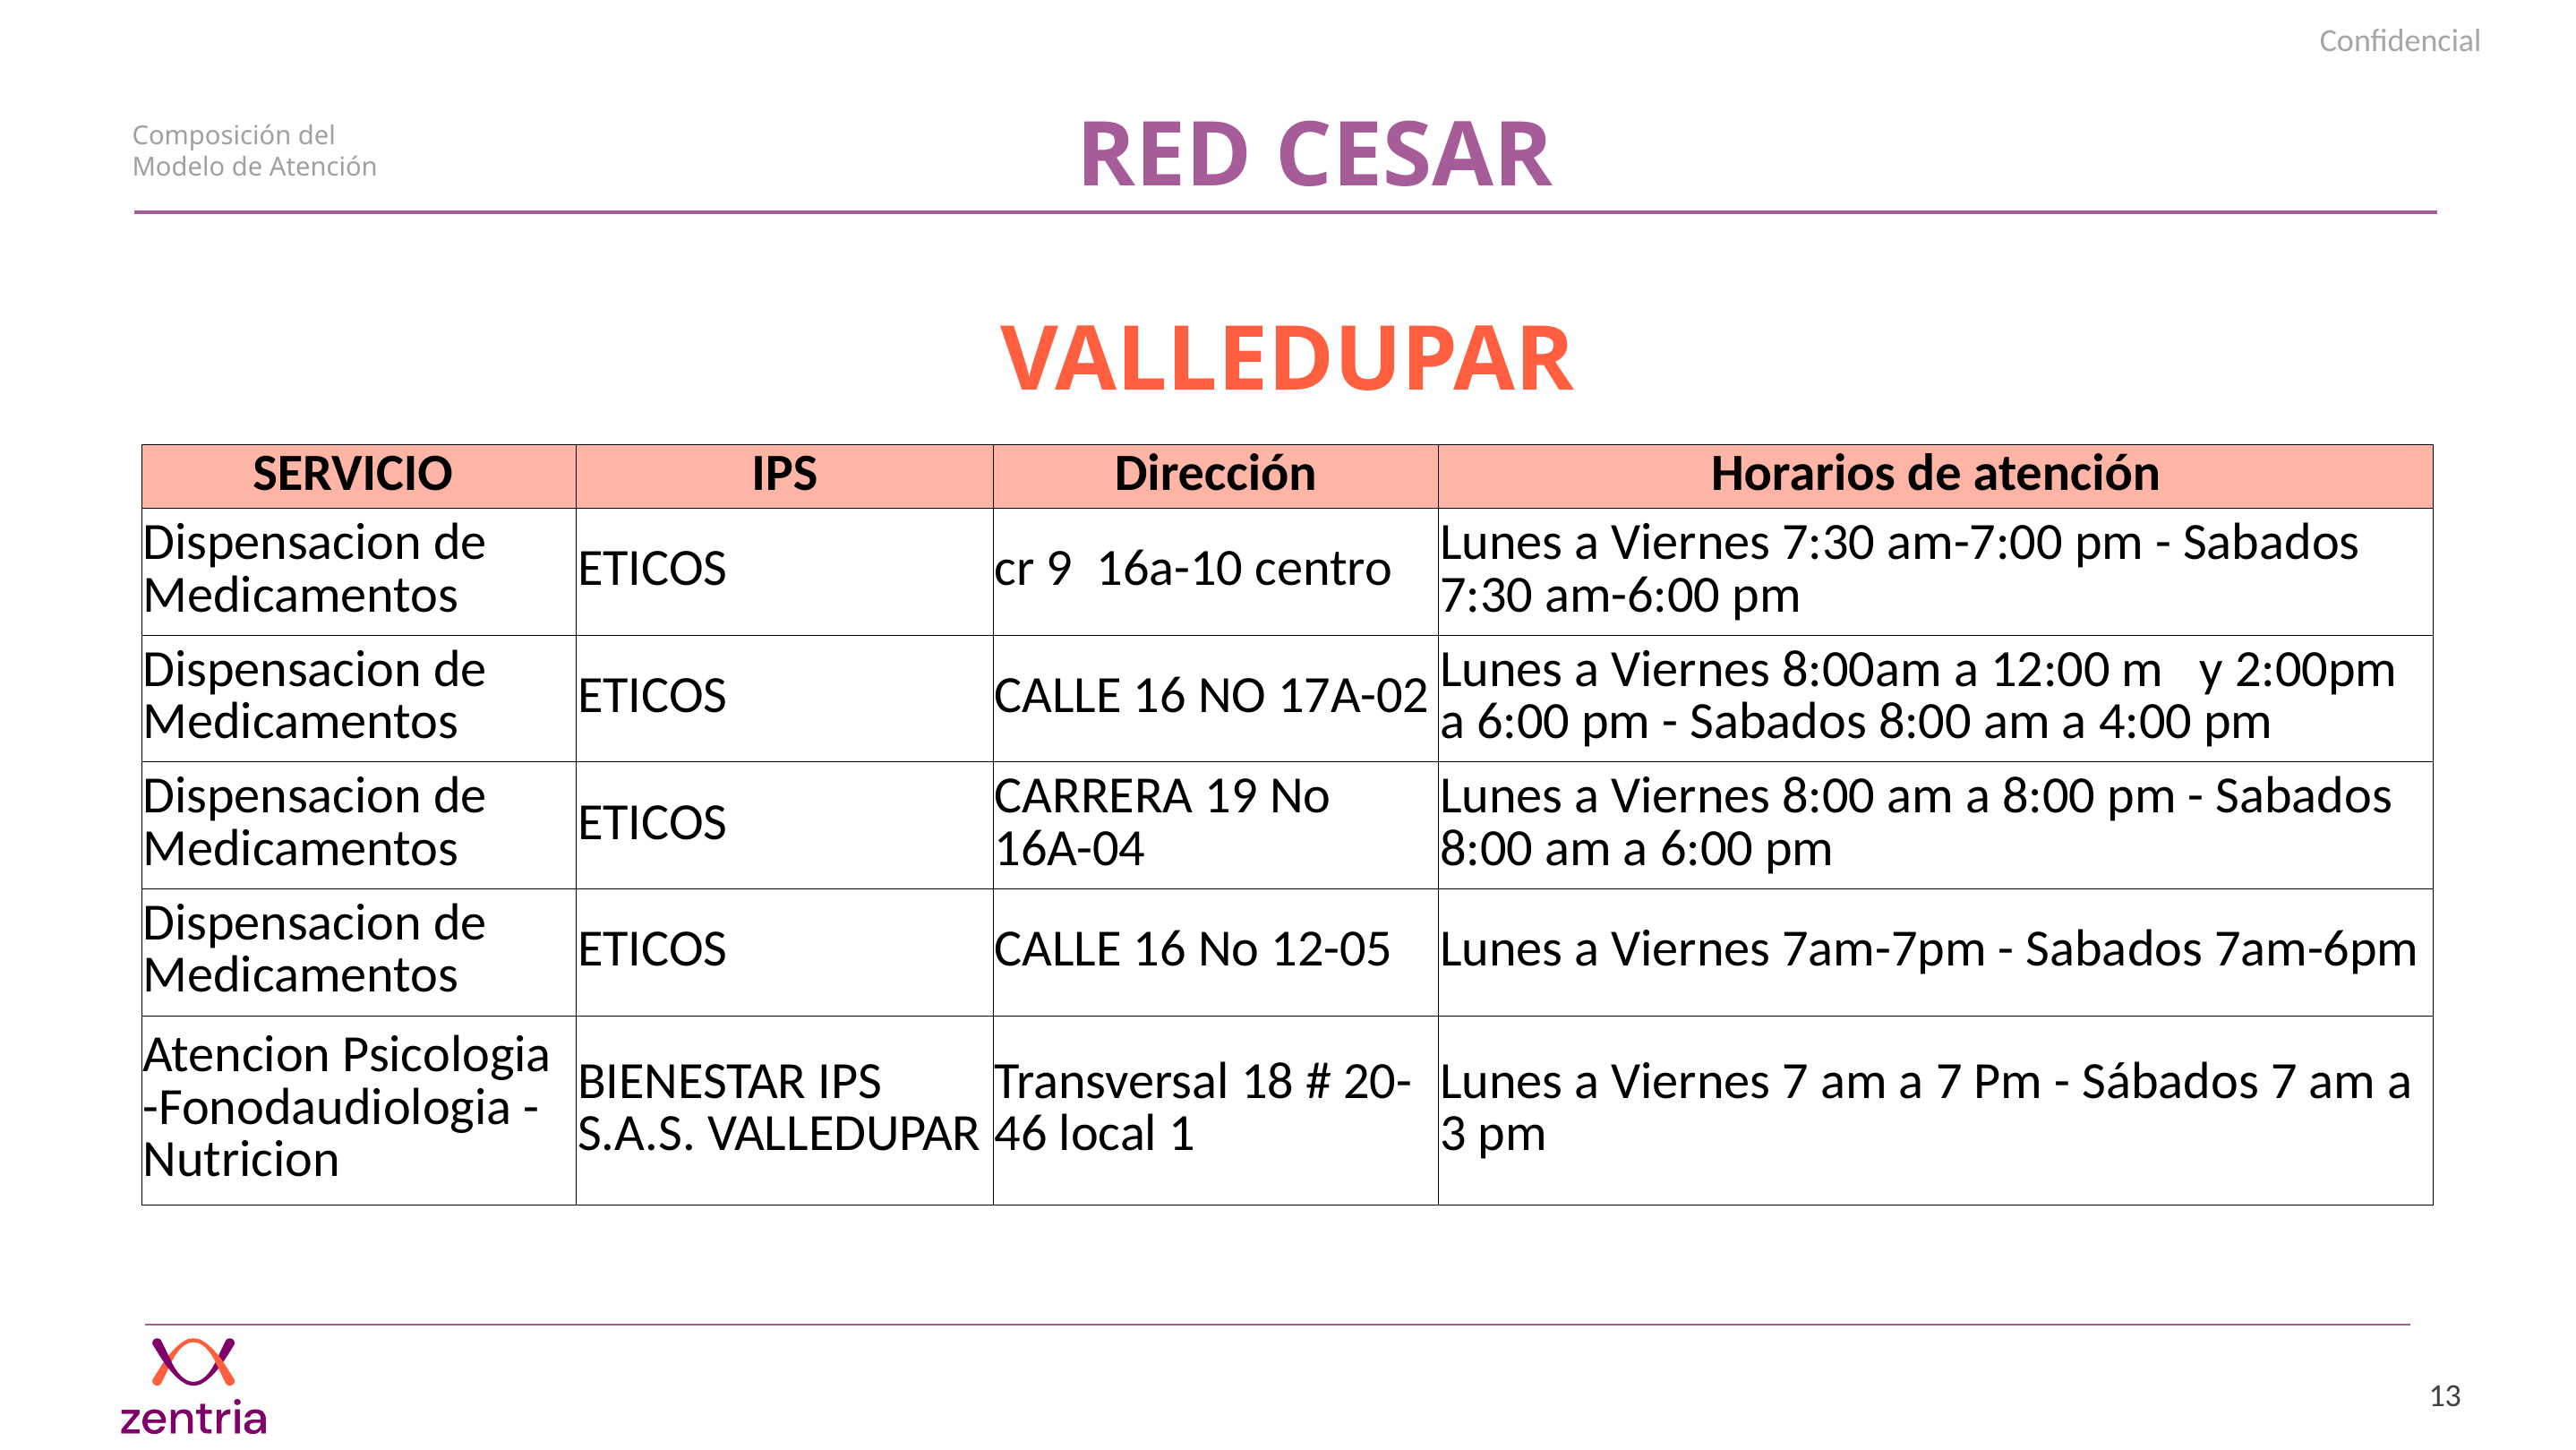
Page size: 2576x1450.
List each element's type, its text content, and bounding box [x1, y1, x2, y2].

table_cell Dispensacion de Medicamentos [142, 762, 576, 888]
table_header Horarios de atención [1439, 445, 2433, 508]
table_header IPS [577, 445, 993, 508]
text_box VALLEDUPAR [141, 294, 2434, 415]
table_cell Dispensacion de Medicamentos [142, 509, 576, 635]
table_cell Lunes a Viernes 7:30 am-7:00 pm - Sabados 7:30 am-6:00 pm [1439, 509, 2433, 635]
table_cell ETICOS [577, 509, 993, 635]
table_cell ETICOS [577, 762, 993, 888]
table_cell CARRERA 19 No 16A-04 [994, 762, 1438, 888]
table_header Dirección [994, 445, 1438, 508]
table_cell Lunes a Viernes 7am-7pm - Sabados 7am-6pm [1439, 889, 2433, 1016]
picture [91, 1309, 295, 1450]
table_cell cr 9 16a-10 centro [994, 509, 1438, 635]
table_cell Lunes a Viernes 8:00am a 12:00 m y 2:00pm a 6:00 pm - Sabados 8:00 am a 4:00 pm [1439, 636, 2433, 761]
table_cell Lunes a Viernes 8:00 am a 8:00 pm - Sabados 8:00 am a 6:00 pm [1439, 762, 2433, 888]
table_cell Transversal 18 # 20-46 local 1 [994, 1017, 1438, 1205]
table_cell CALLE 16 No 12-05 [994, 889, 1438, 1016]
table_cell ETICOS [577, 889, 993, 1016]
text_box Composición del Modelo de Atención [118, 111, 399, 188]
table_cell Dispensacion de Medicamentos [142, 636, 576, 761]
table_header SERVICIO [142, 445, 576, 508]
table_cell CALLE 16 NO 17A-02 [994, 636, 1438, 761]
table_cell BIENESTAR IPS S.A.S. VALLEDUPAR [577, 1017, 993, 1205]
text_box RED CESAR [399, 89, 2230, 210]
table_cell Dispensacion de Medicamentos [142, 889, 576, 1016]
table_cell Atencion Psicologia -Fonodaudiologia - Nutricion [142, 1017, 576, 1205]
table_cell Lunes a Viernes 7 am a 7 Pm - Sábados 7 am a 3 pm [1439, 1017, 2433, 1205]
table_cell ETICOS [577, 636, 993, 761]
